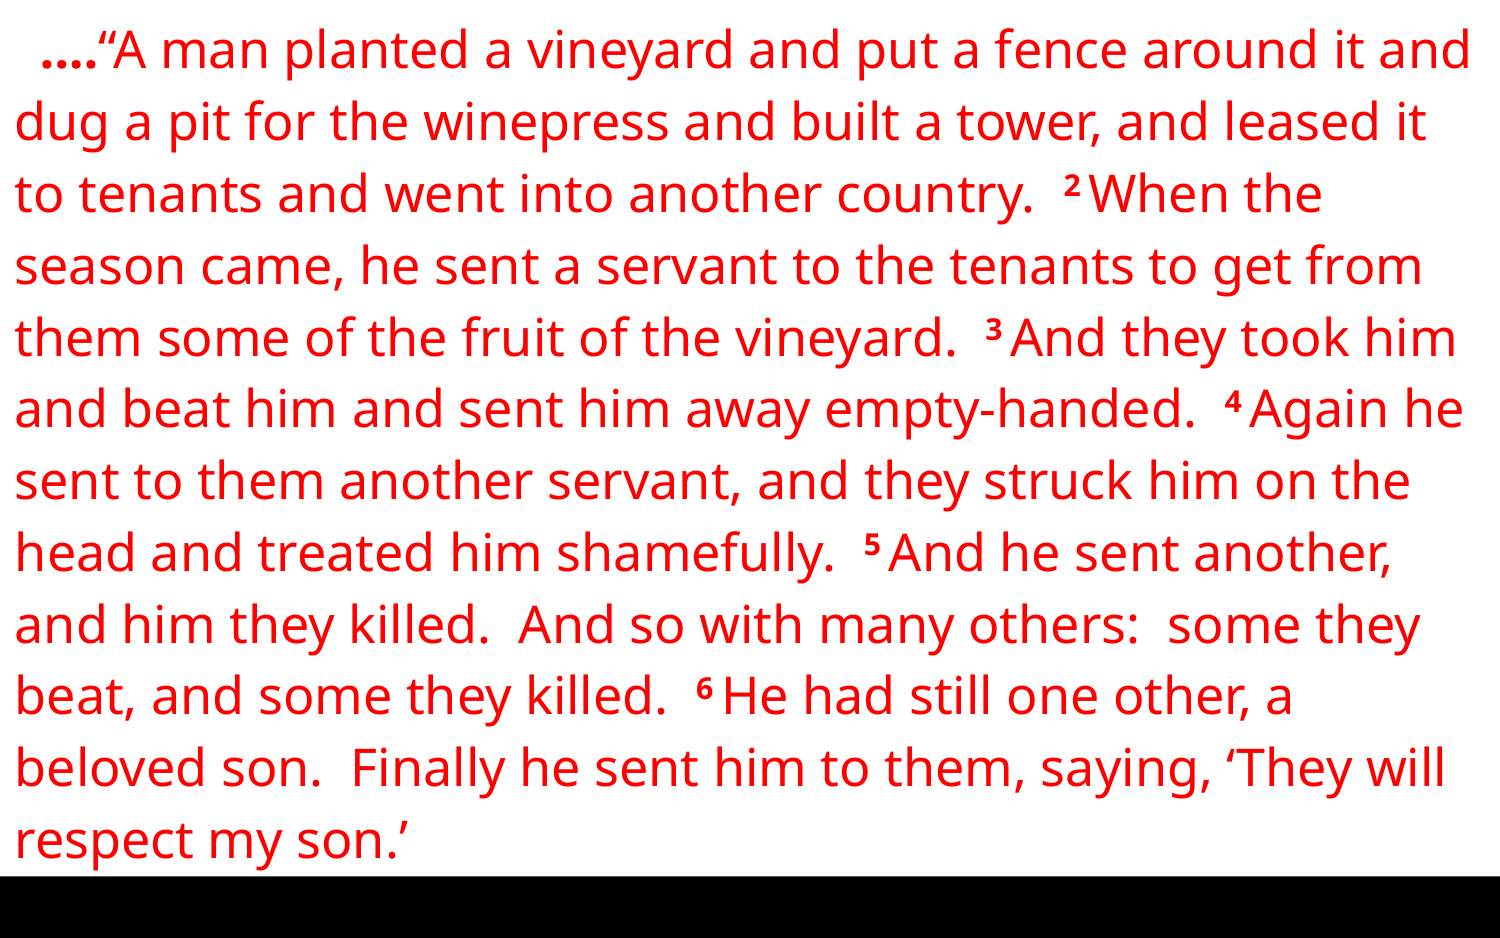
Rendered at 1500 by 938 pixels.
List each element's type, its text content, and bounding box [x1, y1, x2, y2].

text_box ....“A man planted a vineyard and put a fence around it and dug a pit for the winepress and built a tower, and leased it to tenants and went into another country. 2 When the season came, he sent a servant to the tenants to get from them some of the fruit of the vineyard. 3 And they took him and beat him and sent him away empty-handed. 4 Again he sent to them another servant, and they struck him on the head and treated him shamefully. 5 And he sent another, and him they killed. And so with many others: some they beat, and some they killed. 6 He had still one other, a beloved son. Finally he sent him to them, saying, ‘They will respect my son.’ [0, 0, 1500, 877]
